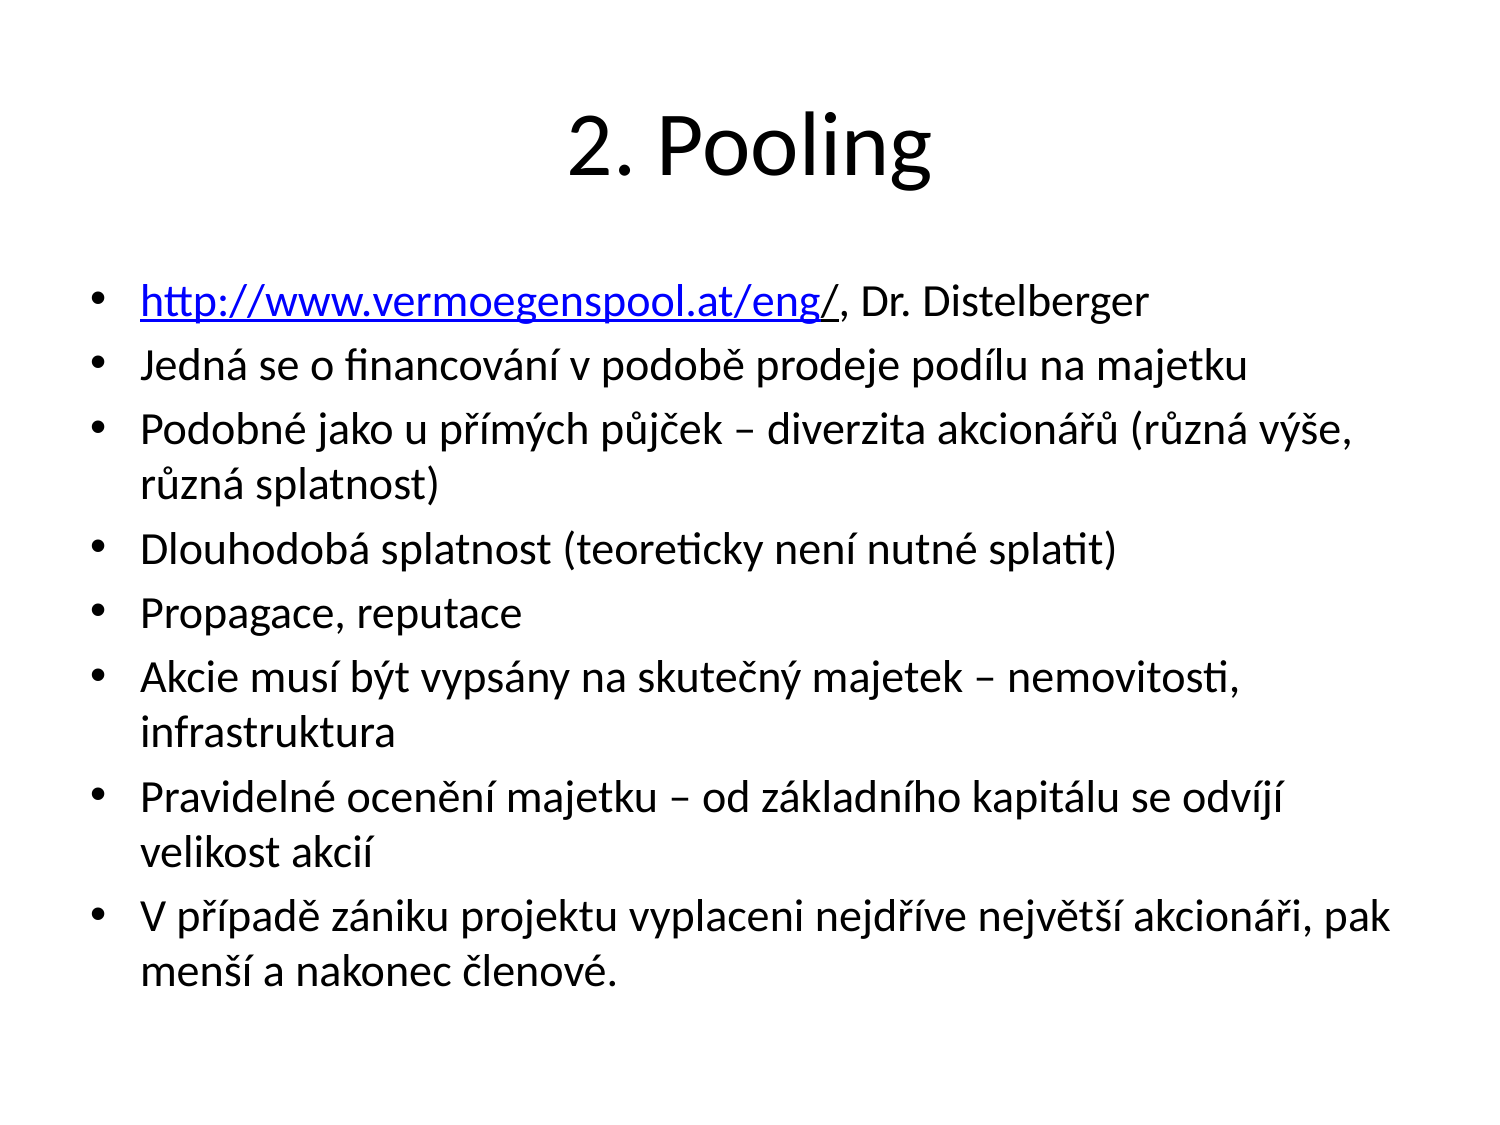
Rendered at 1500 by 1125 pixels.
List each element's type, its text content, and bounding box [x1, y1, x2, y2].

list http://www.vermoegenspool.at/eng/, Dr. Distelberger Jedná se o financování v podobě prodeje podílu na majetku Podobné jako u přímých půjček – diverzita akcionářů (různá výše, různá splatnost) Dlouhodobá splatnost (teoreticky není nutné splatit) Propagace, reputace Akcie musí být vypsány na skutečný majetek – nemovitosti, infrastruktura Pravidelné ocenění majetku – od základního kapitálu se odvíjí velikost akcií V případě zániku projektu vyplaceni nejdříve největší akcionáři, pak menší a nakonec členové. [75, 262, 1425, 1005]
title 2. Pooling [75, 45, 1425, 233]
